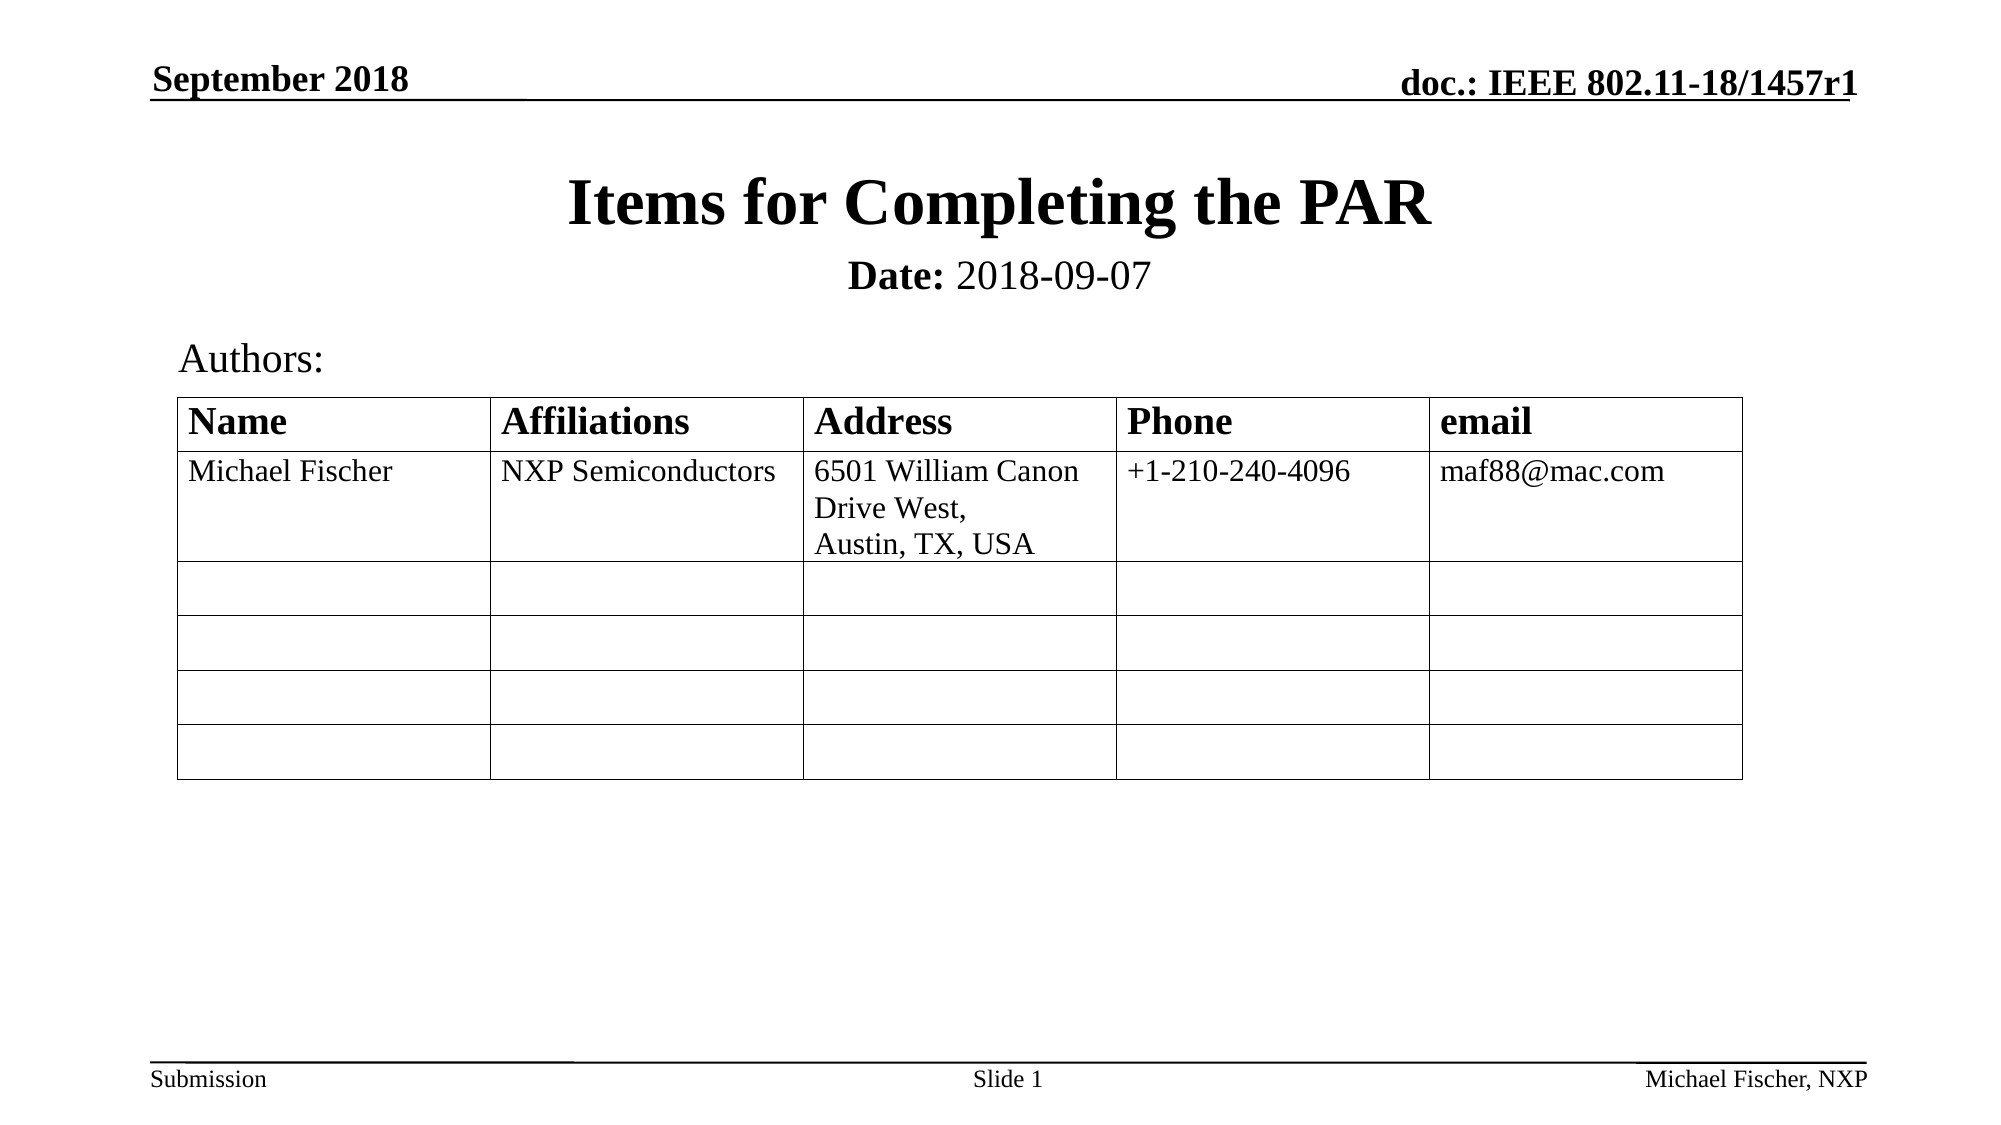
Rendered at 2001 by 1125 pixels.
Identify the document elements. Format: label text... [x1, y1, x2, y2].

subtitle Date: 2018-09-07 [299, 239, 1701, 319]
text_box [162, 396, 1799, 826]
title Items for Completing the PAR [149, 76, 1851, 319]
footer Michael Fischer, NXP [1171, 1061, 1869, 1093]
slide_number Slide 1 [950, 1061, 1067, 1123]
text_box Authors: [162, 323, 401, 387]
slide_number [152, 54, 563, 100]
